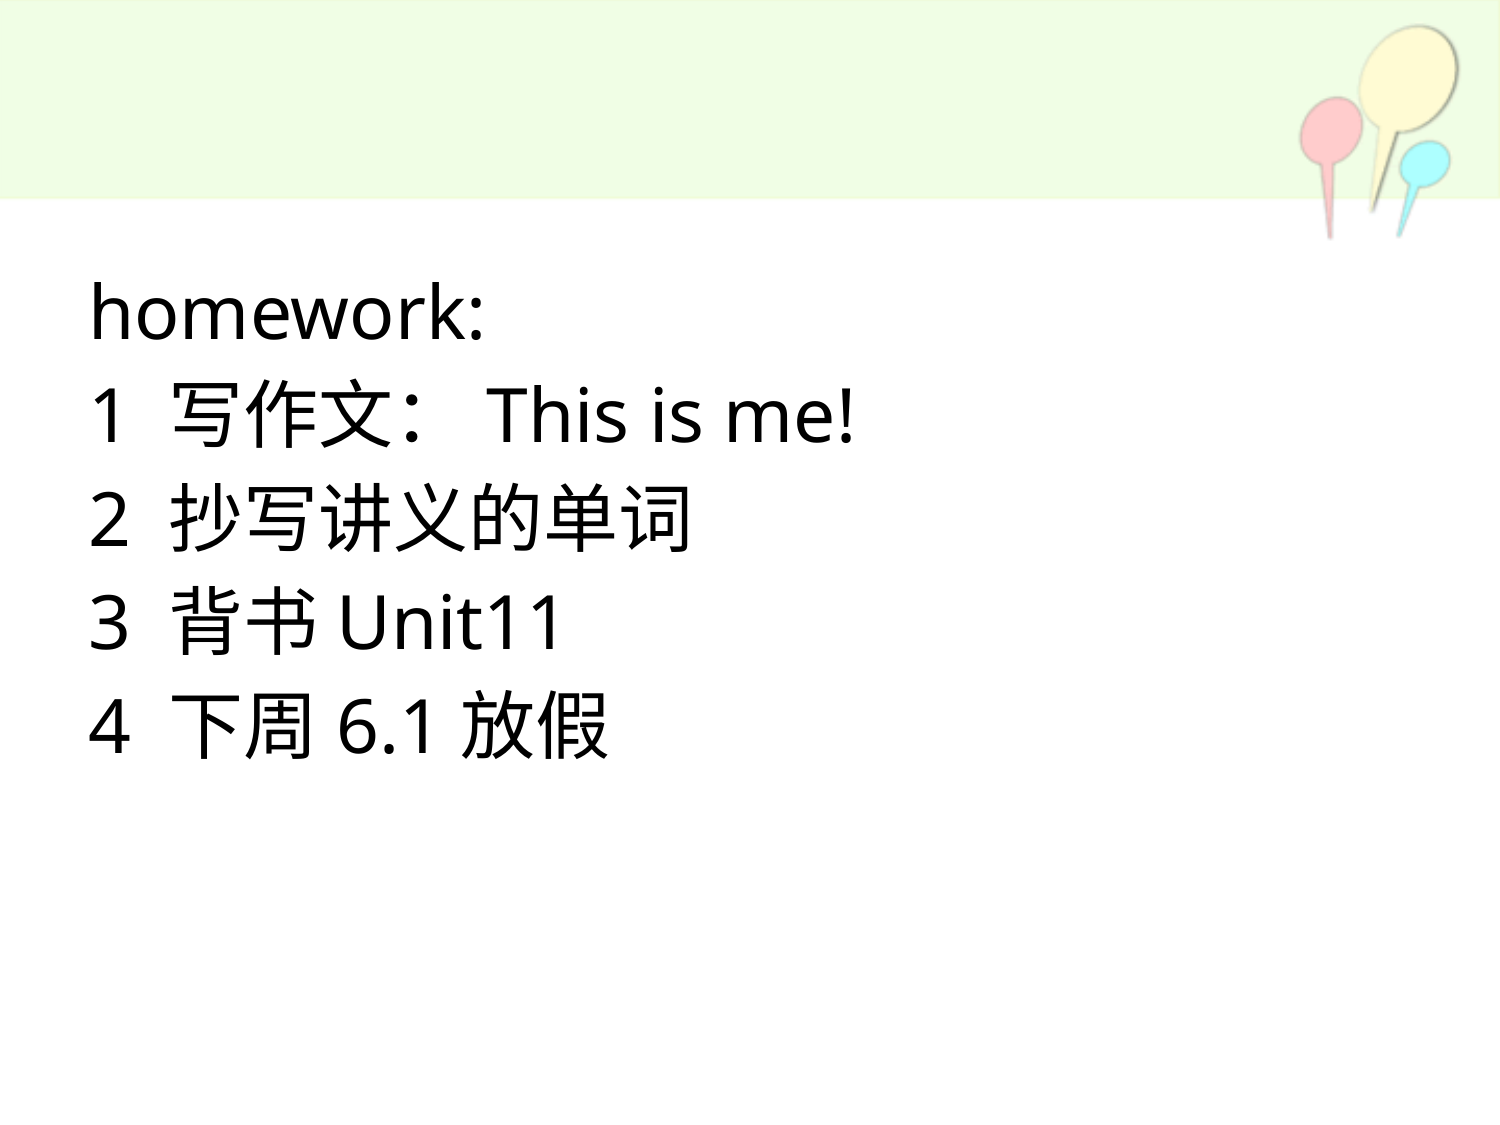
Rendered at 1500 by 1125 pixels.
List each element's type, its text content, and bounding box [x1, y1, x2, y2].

list homework: 1 写作文：This is me! 2 抄写讲义的单词 3 背书Unit11 4 下周6.1放假 [73, 243, 1424, 998]
picture [0, 0, 1500, 1125]
